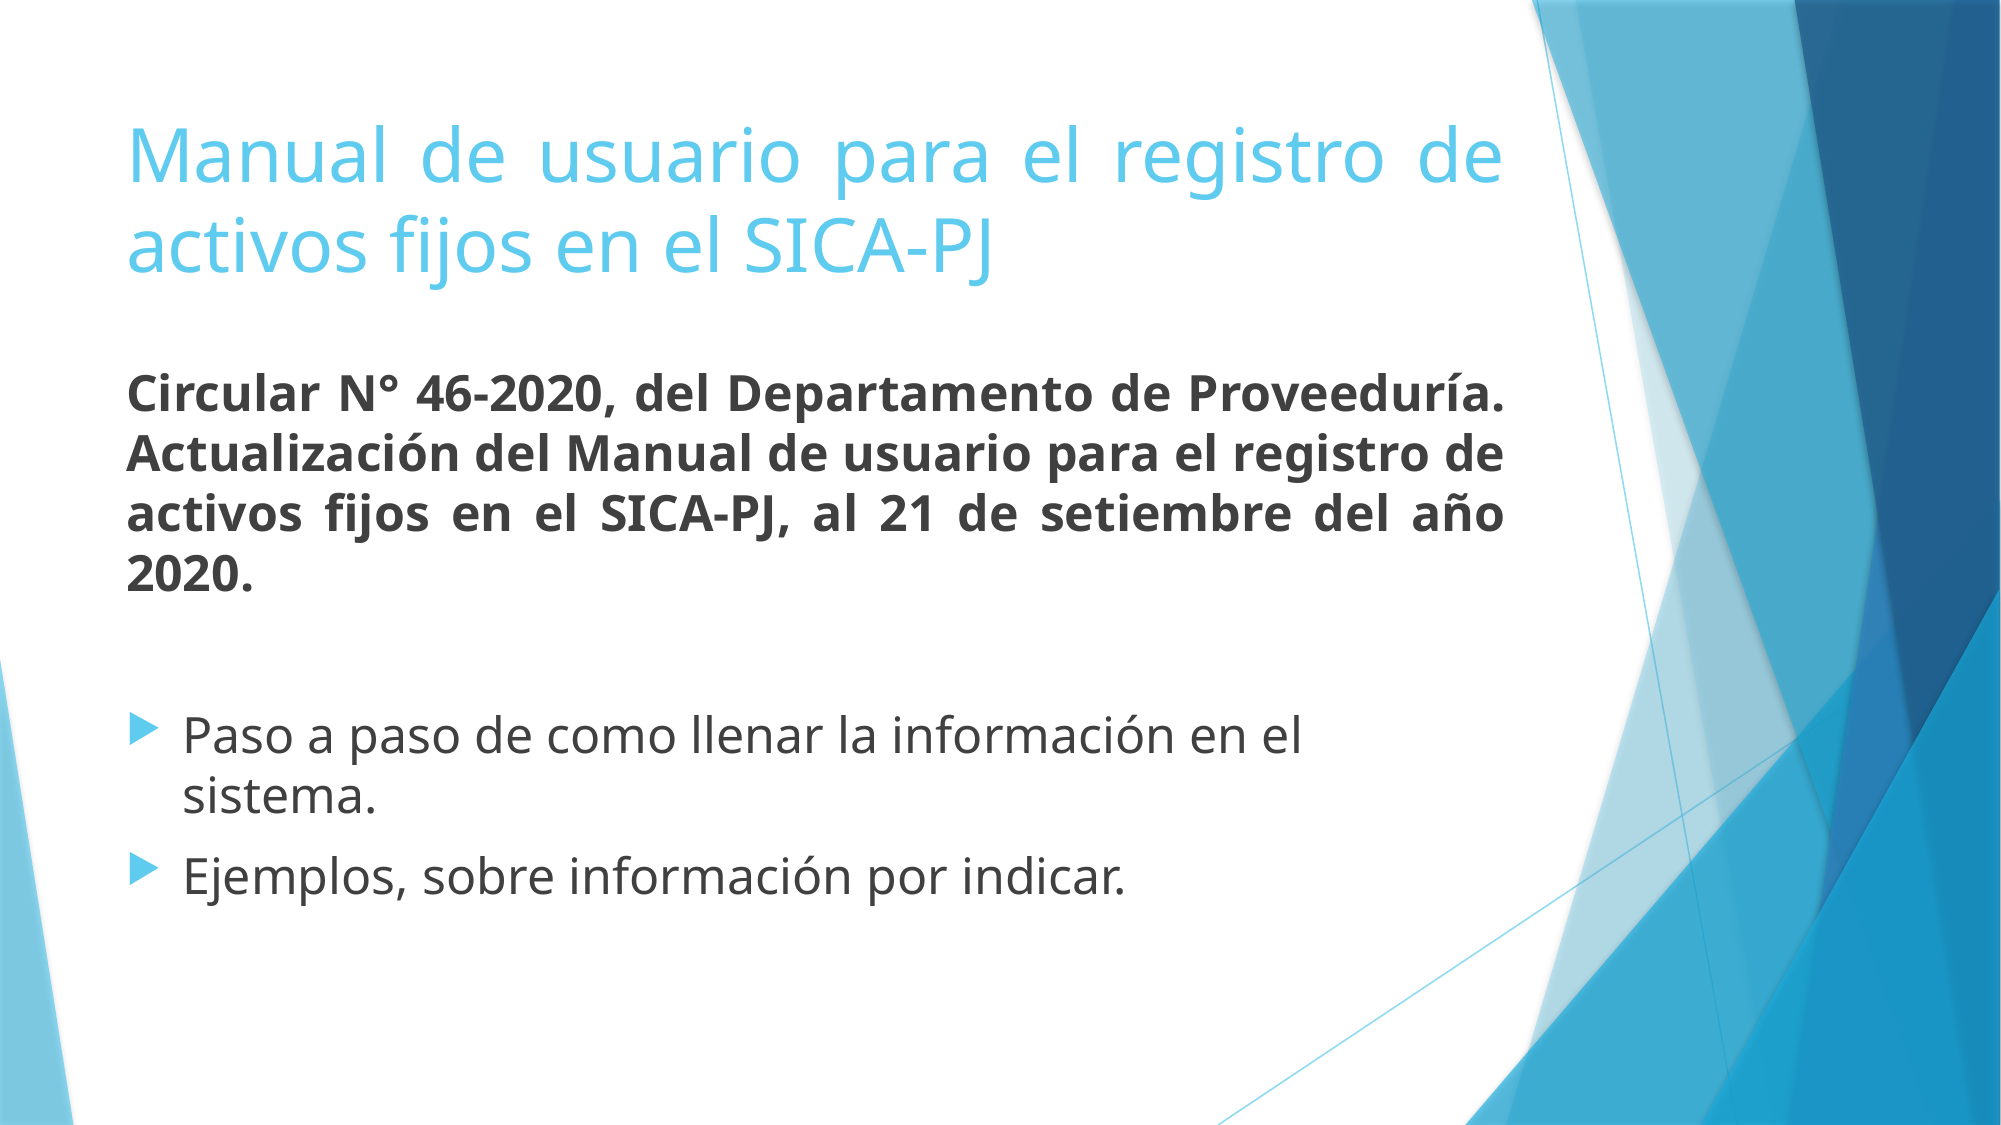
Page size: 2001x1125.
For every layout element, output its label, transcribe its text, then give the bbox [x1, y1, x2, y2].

title Manual de usuario para el registro de activos fijos en el SICA-PJ [111, 99, 1522, 317]
list Circular N° 46-2020, del Departamento de Proveeduría. Actualización del Manual de usuario para el registro de activos fijos en el SICA-PJ, al 21 de setiembre del año 2020. Paso a paso de como llenar la información en el sistema. Ejemplos, sobre información por indicar. [111, 354, 1522, 992]
